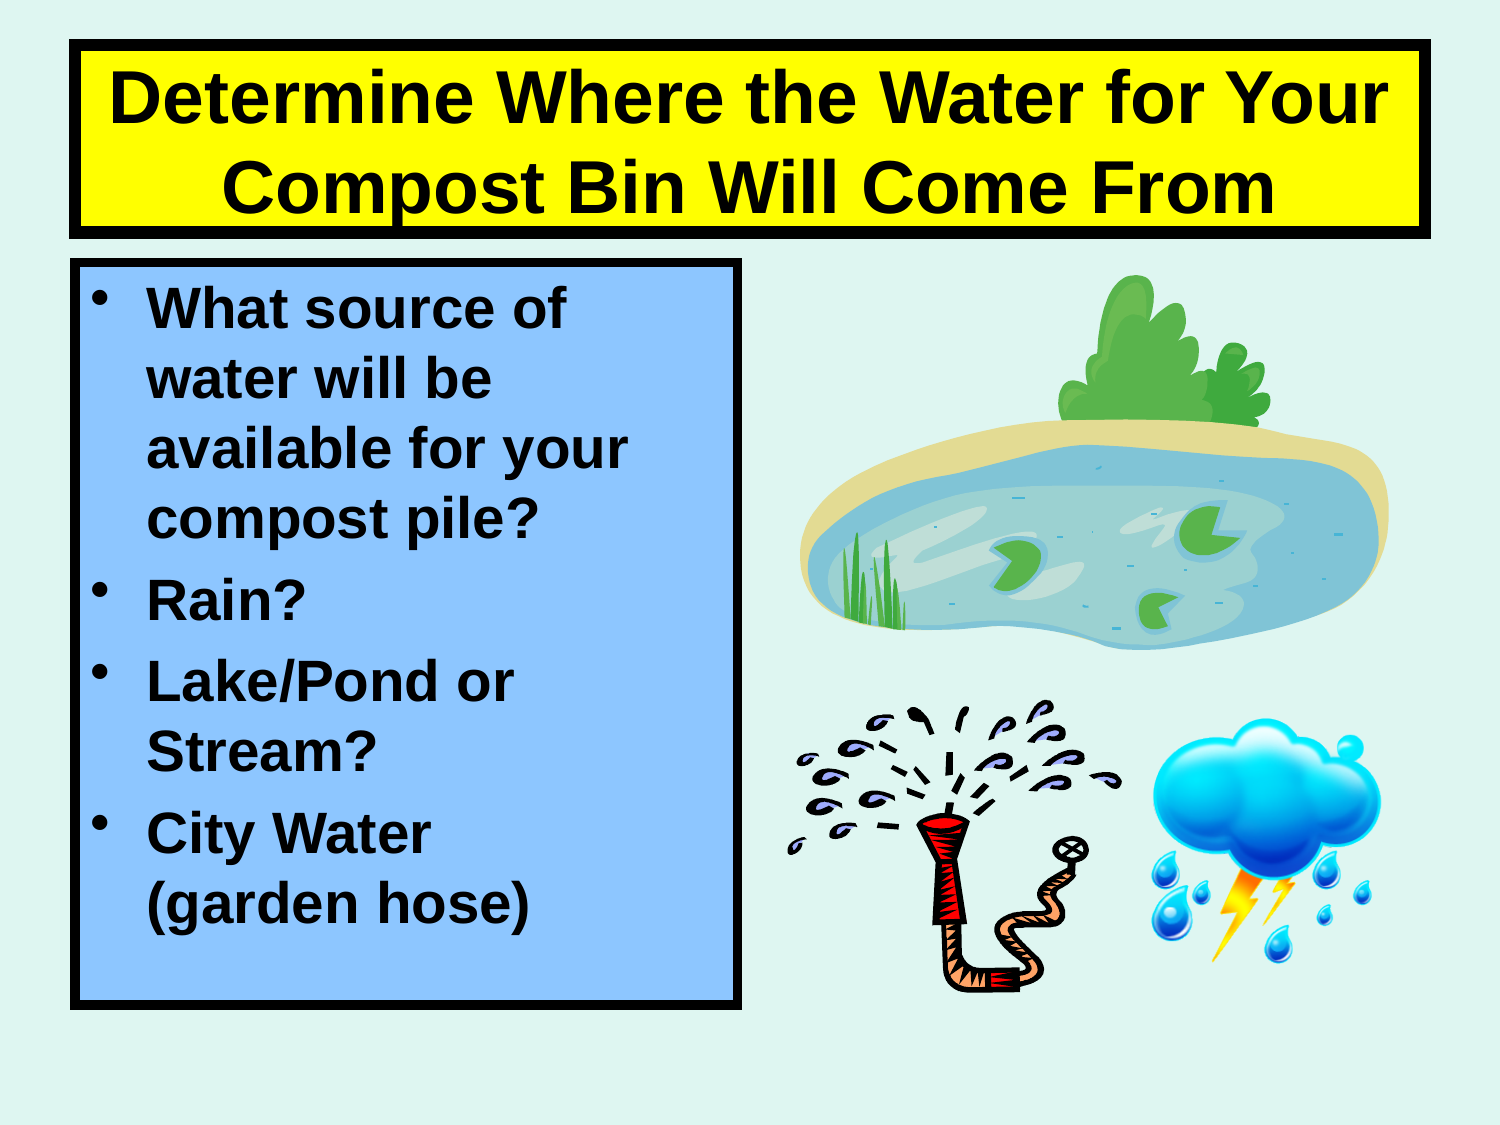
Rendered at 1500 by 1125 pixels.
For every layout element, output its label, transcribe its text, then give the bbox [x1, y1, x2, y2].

picture [787, 699, 1413, 1001]
picture [799, 274, 1389, 651]
list What source of water will be available for your compost pile? Rain? Lake/Pond or Stream? City Water (garden hose) [74, 262, 738, 1006]
title Determine Where the Water for Your Compost Bin Will Come From [74, 44, 1426, 233]
